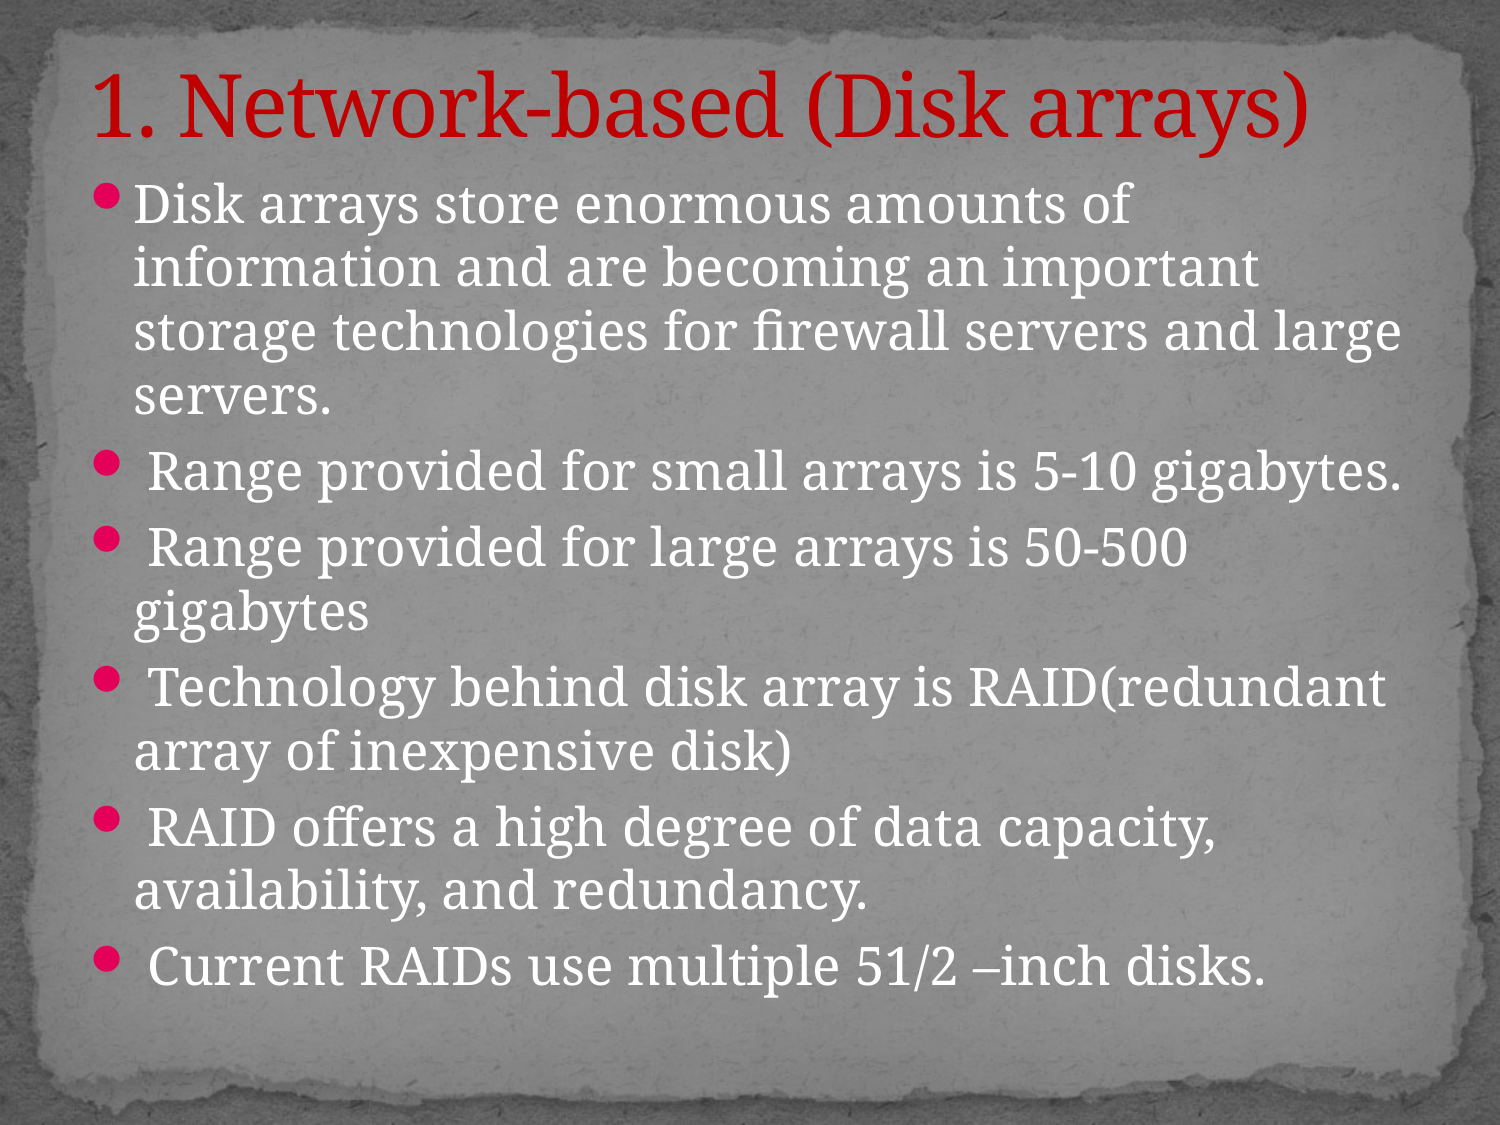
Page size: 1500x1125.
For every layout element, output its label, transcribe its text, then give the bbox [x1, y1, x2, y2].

title 1. Network-based (Disk arrays) [74, 24, 1425, 163]
list Disk arrays store enormous amounts of information and are becoming an important storage technologies for firewall servers and large servers. Range provided for small arrays is 5-10 gigabytes. Range provided for large arrays is 50-500 gigabytes Technology behind disk array is RAID(redundant array of inexpensive disk) RAID offers a high degree of data capacity, availability, and redundancy. Current RAIDs use multiple 51/2 –inch disks. [75, 163, 1425, 1075]
